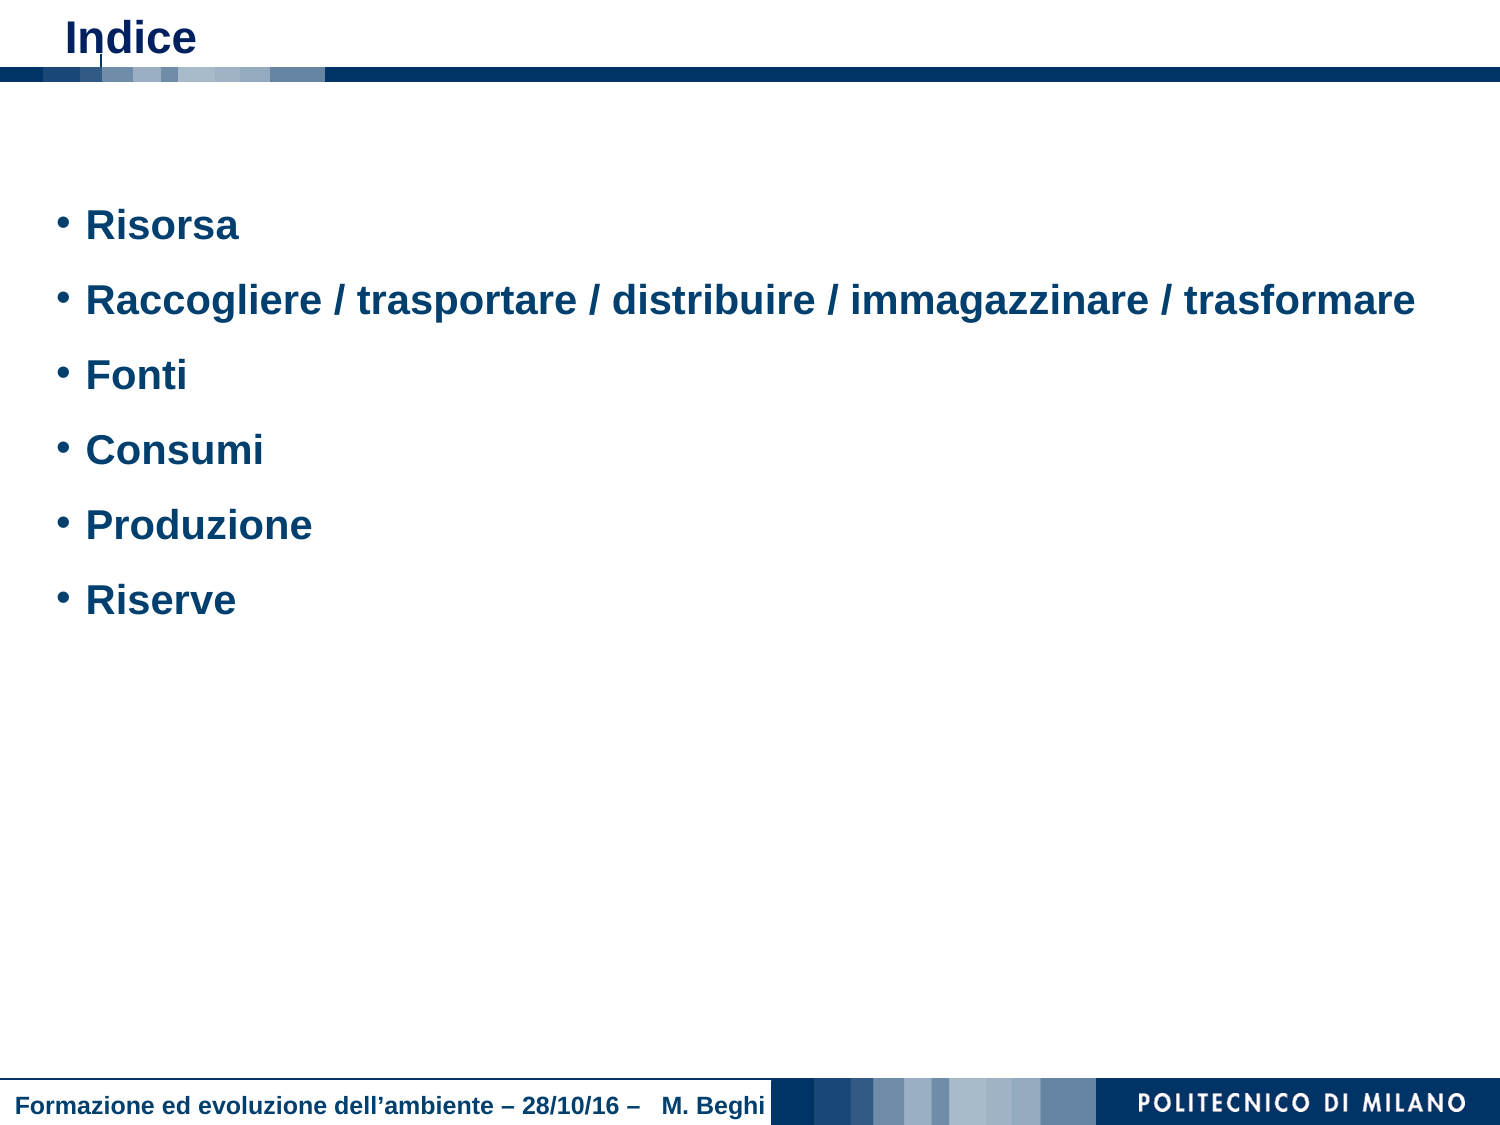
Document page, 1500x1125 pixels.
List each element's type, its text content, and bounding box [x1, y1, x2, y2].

picture [0, 1074, 1500, 1125]
picture [0, 54, 1500, 82]
text_box Risorsa Raccogliere / trasportare / distribuire / immagazzinare / trasformare Fonti Consumi Produzione Riserve [41, 165, 1471, 630]
text_box Indice [64, 7, 1382, 68]
